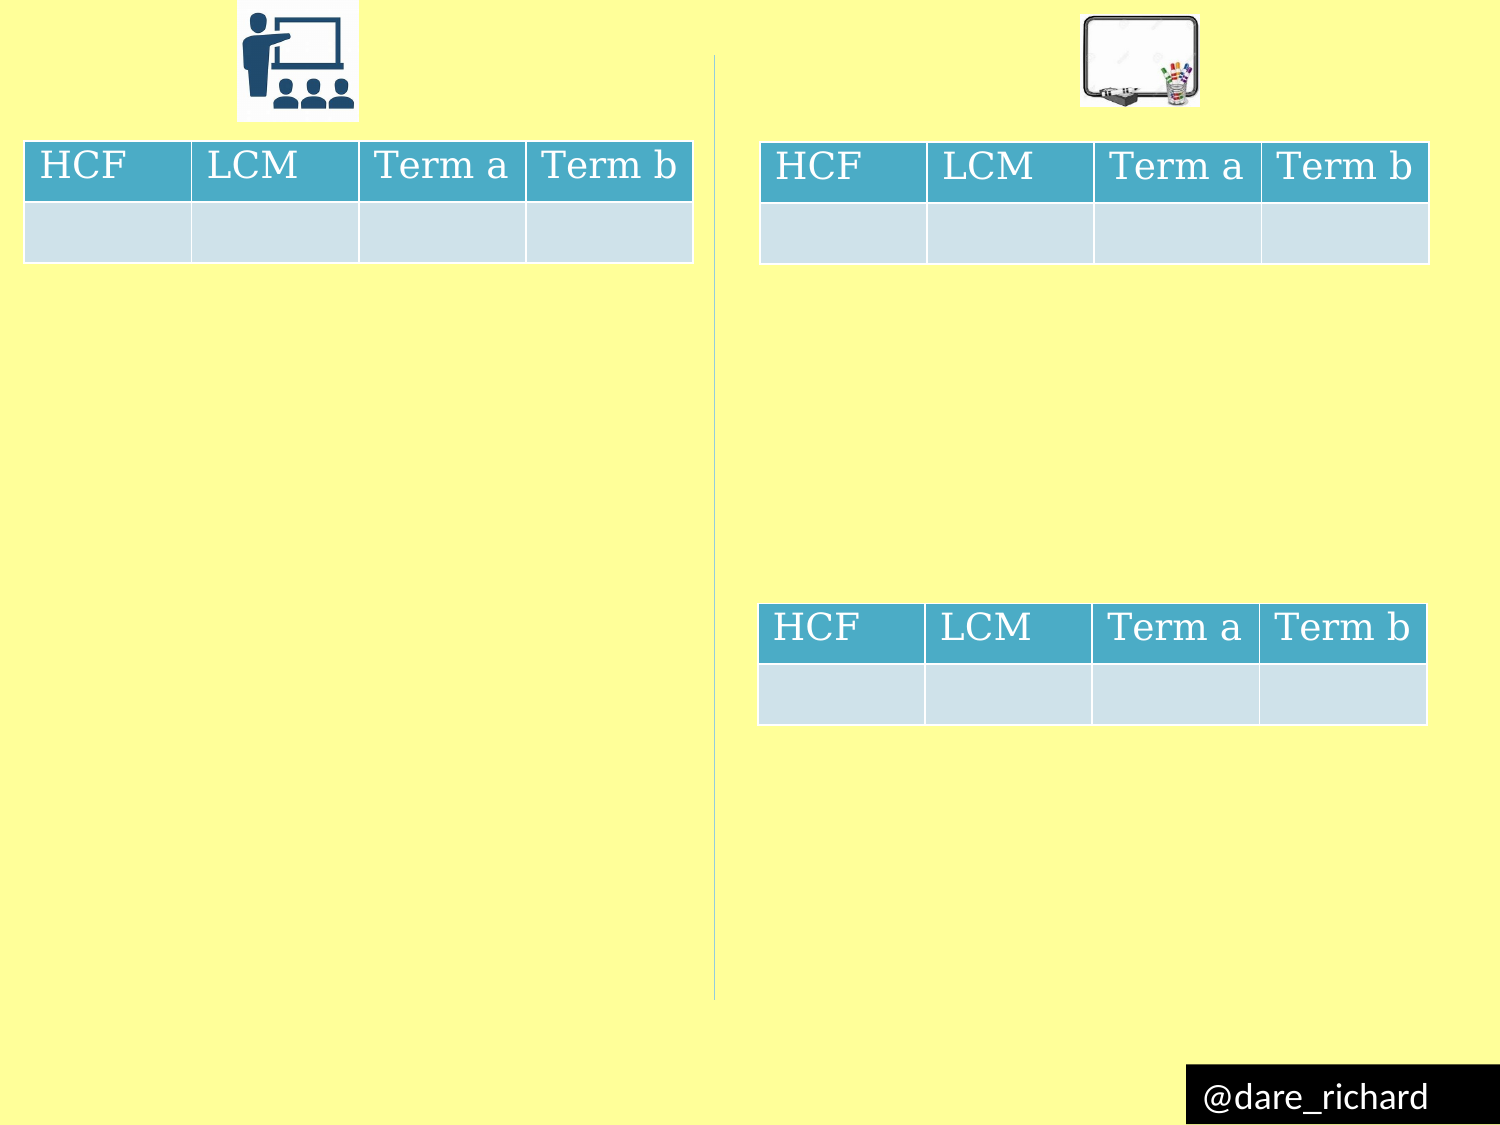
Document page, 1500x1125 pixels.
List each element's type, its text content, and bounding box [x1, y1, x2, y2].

picture [236, 0, 360, 122]
text_box @dare_richard [1186, 1064, 1500, 1125]
picture [1080, 14, 1200, 107]
